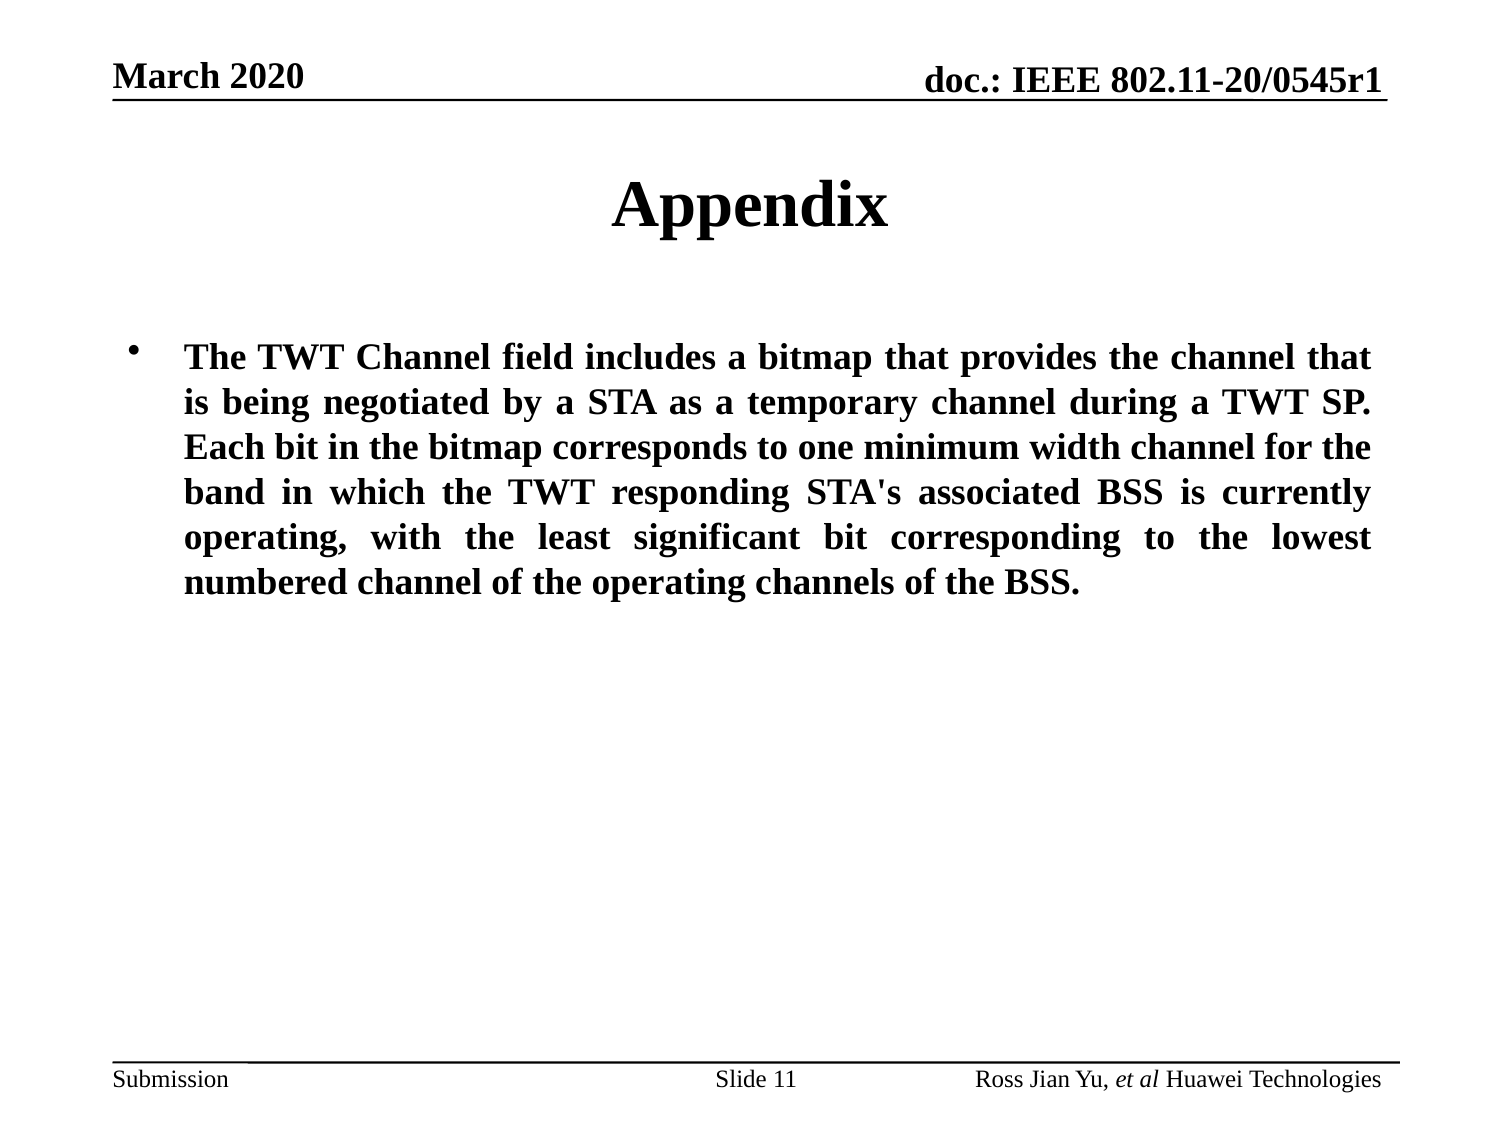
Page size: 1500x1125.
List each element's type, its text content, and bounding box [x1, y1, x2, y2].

slide_number Slide 11 [712, 1061, 800, 1093]
list The TWT Channel field includes a bitmap that provides the channel that is being negotiated by a STA as a temporary channel during a TWT SP. Each bit in the bitmap corresponds to one minimum width channel for the band in which the TWT responding STA's associated BSS is currently operating, with the least significant bit corresponding to the lowest numbered channel of the operating channels of the BSS. [112, 324, 1388, 1001]
title Appendix [112, 112, 1388, 288]
